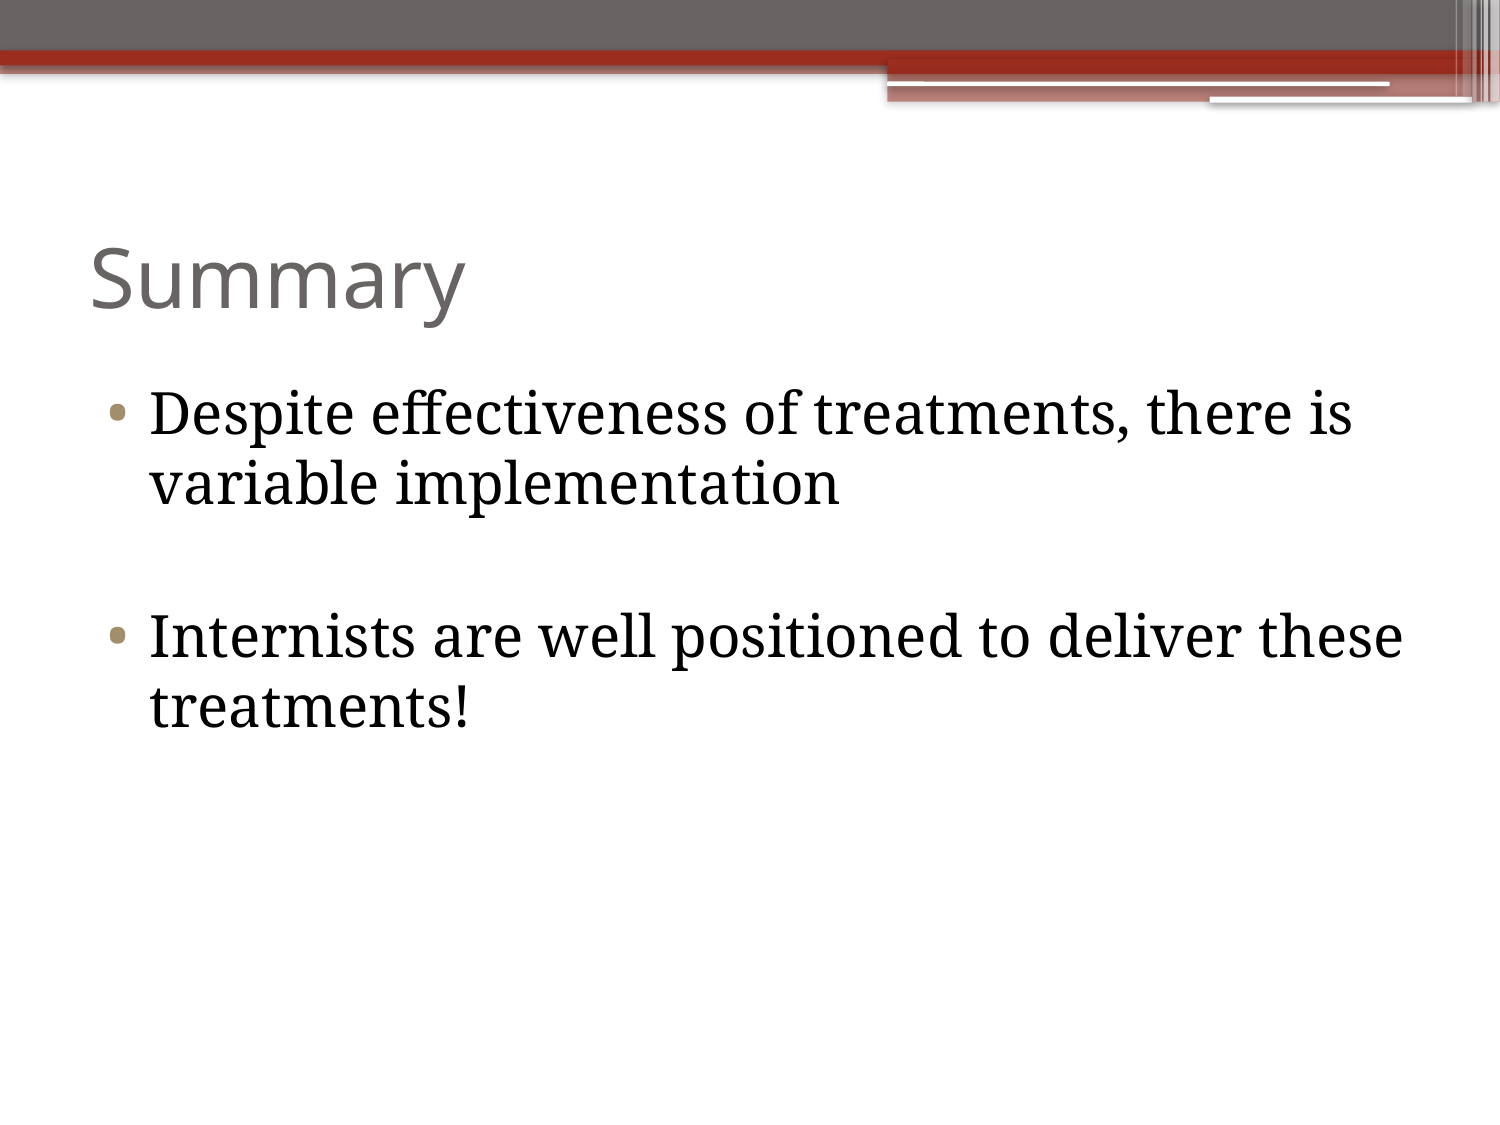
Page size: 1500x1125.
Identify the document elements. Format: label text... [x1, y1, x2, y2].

list Despite effectiveness of treatments, there is variable implementation Internists are well positioned to deliver these treatments! [75, 368, 1425, 1079]
title Summary [75, 187, 1425, 363]
